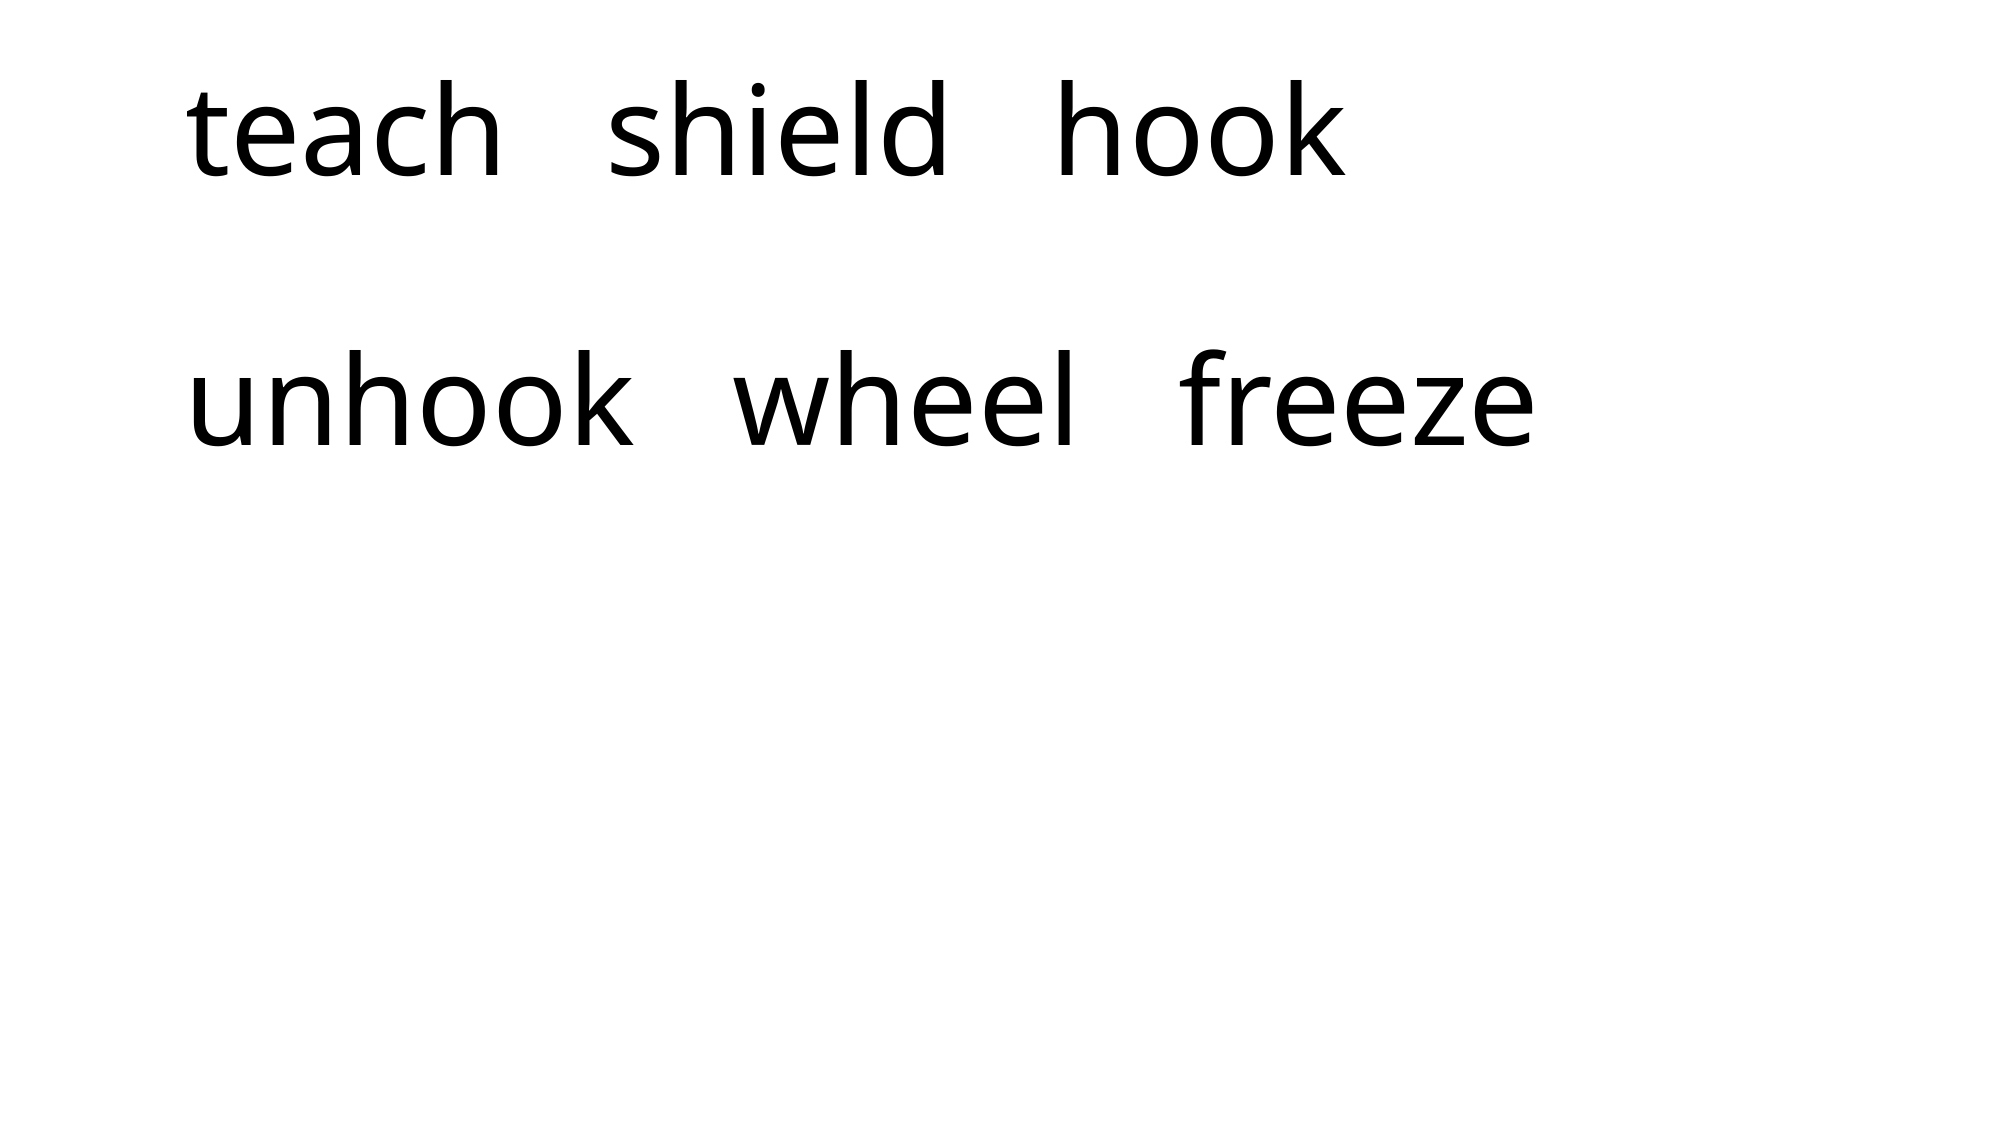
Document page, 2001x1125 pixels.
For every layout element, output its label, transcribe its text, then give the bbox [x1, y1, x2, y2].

title teach shield hook unhook wheel freeze [137, 59, 1863, 1078]
